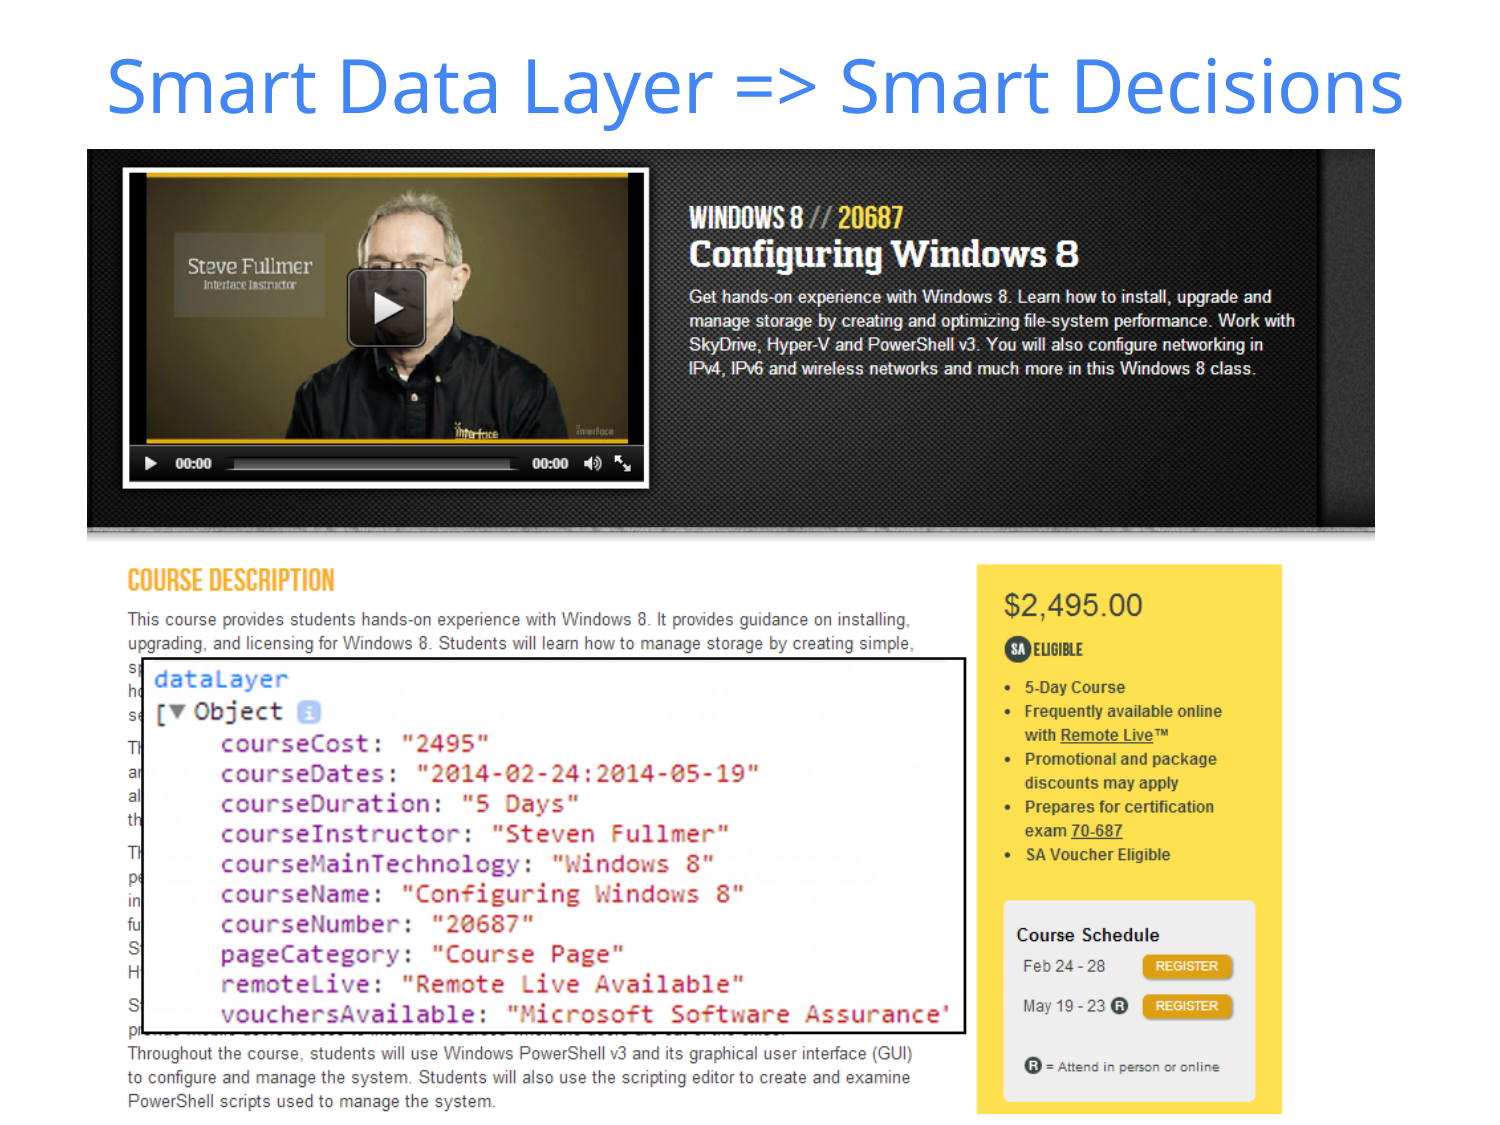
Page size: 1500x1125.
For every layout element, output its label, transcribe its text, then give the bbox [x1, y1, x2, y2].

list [87, 149, 1376, 1115]
title Smart Data Layer => Smart Decisions [75, 5, 1438, 161]
